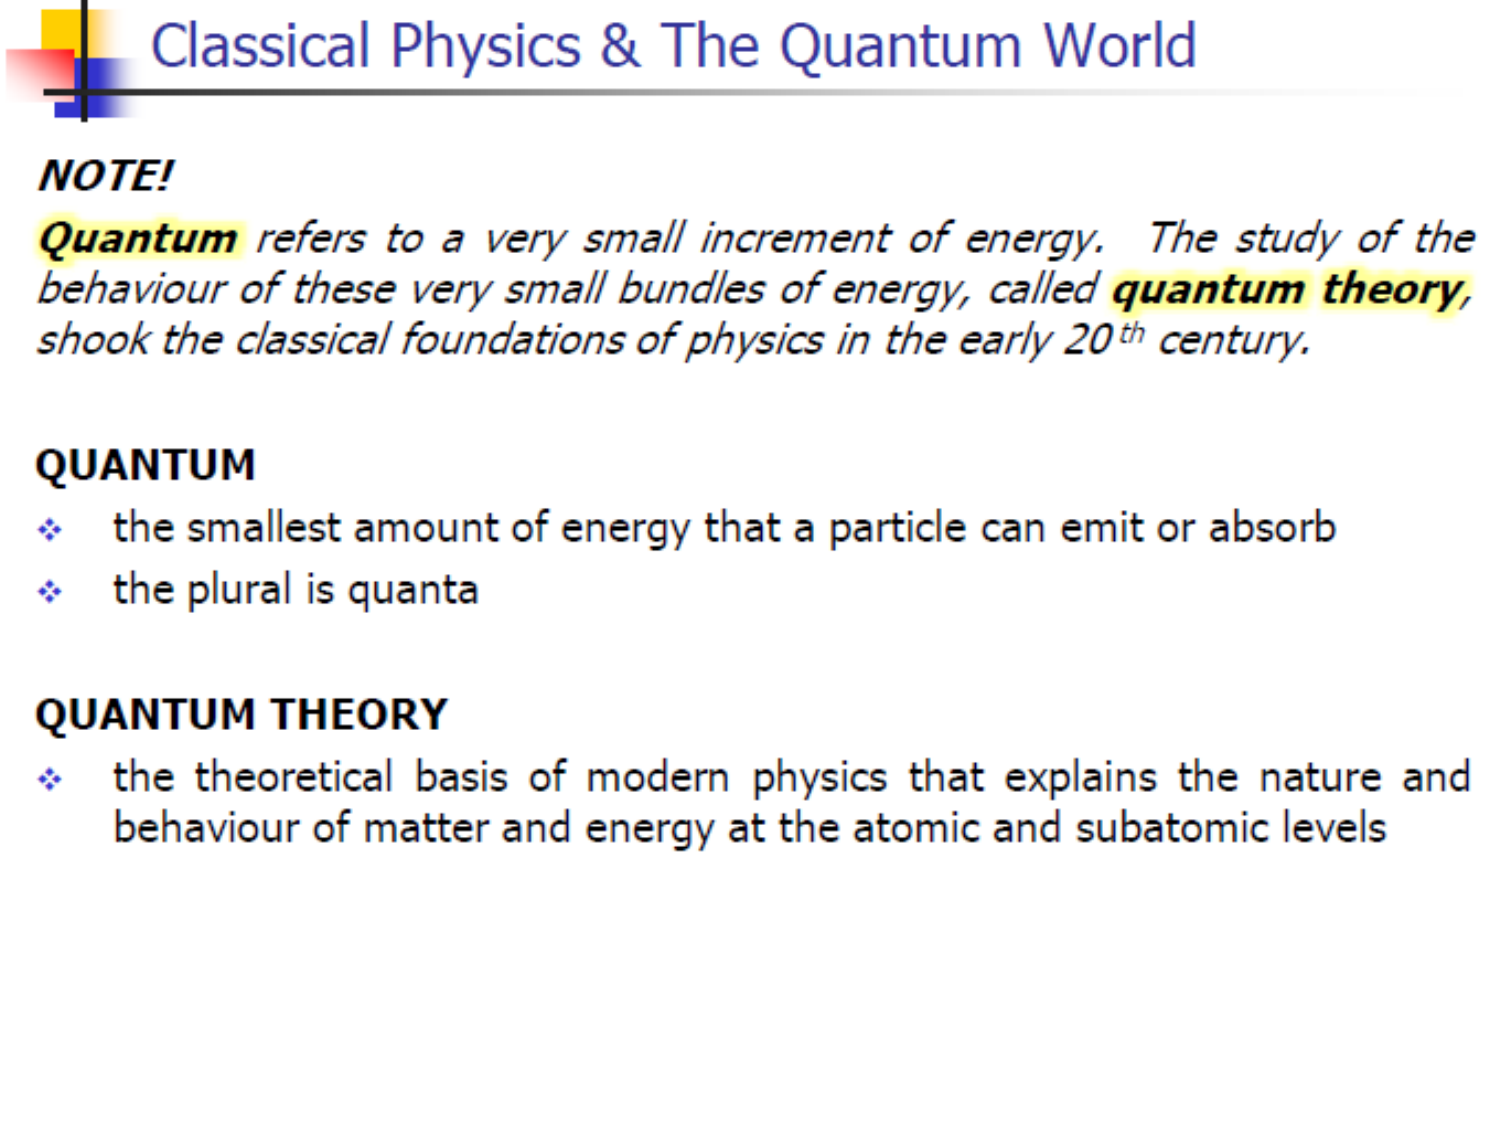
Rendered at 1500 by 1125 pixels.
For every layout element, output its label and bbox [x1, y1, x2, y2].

picture [0, 0, 1500, 890]
